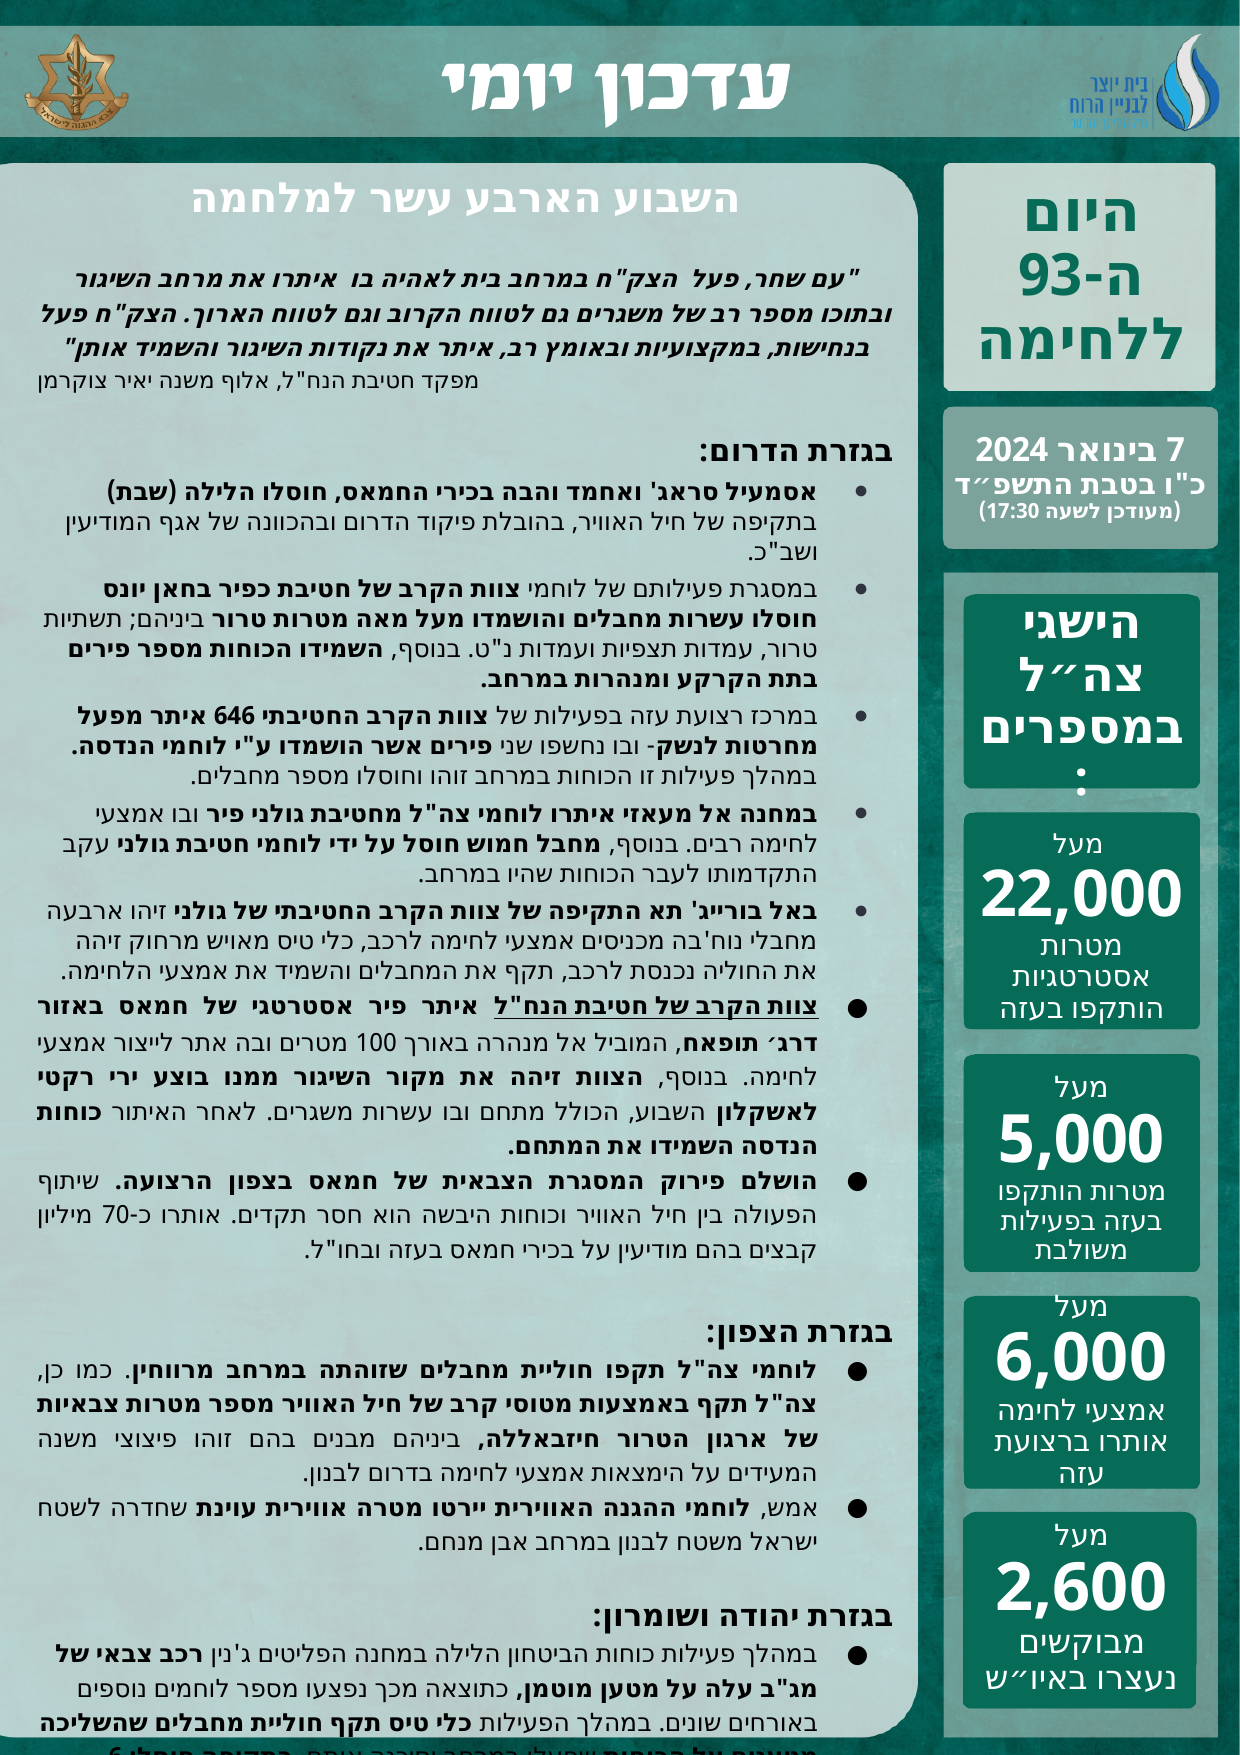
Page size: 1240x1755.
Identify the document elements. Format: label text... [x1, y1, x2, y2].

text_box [963, 1053, 1201, 1272]
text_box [963, 593, 1201, 788]
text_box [942, 406, 1218, 550]
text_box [963, 1511, 1199, 1706]
text_box היום ה-93 ללחימה [945, 162, 1218, 390]
picture [0, 0, 1240, 1755]
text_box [963, 1295, 1201, 1485]
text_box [963, 812, 1201, 1030]
text_box השבוע הארבע עשר למלחמה "עם שחר, פעל הצק"ח במרחב בית לאהיה בו איתרו את מרחב השיגור ובתוכו מספר רב של משגרים גם לטווח הקרוב וגם לטווח הארוך. הצק"ח פעל בנחישות, במקצועיות ובאומץ רב, איתר את נקודות השיגור והשמיד אותן" מפקד חטיבת הנח"ל, אלוף משנה יאיר צוקרמן בגזרת הדרום: אסמעיל סראג' ואחמד והבה בכירי החמאס, חוסלו הלילה (שבת) בתקיפה של חיל האוויר, בהובלת פיקוד הדרום ובהכוונה של אגף המודיעין ושב"כ. במסגרת פעילותם של לוחמי צוות הקרב של חטיבת כפיר בחאן יונס חוסלו עשרות מחבלים והושמדו מעל מאה מטרות טרור ביניהם; תשתיות טרור, עמדות תצפיות ועמדות נ"ט. בנוסף, השמידו הכוחות מספר פירים בתת הקרקע ומנהרות במרחב. במרכז רצועת עזה בפעילות של צוות הקרב החטיבתי 646 איתר מפעל מחרטות לנשק- ובו נחשפו שני פירים אשר הושמדו ע"י לוחמי הנדסה. במהלך פעילות זו הכוחות במרחב זוהו וחוסלו מספר מחבלים. במחנה אל מעאזי איתרו לוחמי צה"ל מחטיבת גולני פיר ובו אמצעי לחימה רבים. בנוסף, מחבל חמוש חוסל על ידי לוחמי חטיבת גולני עקב התקדמותו לעבר הכוחות שהיו במרחב. באל בורייג' תא התקיפה של צוות הקרב החטיבתי של גולני זיהו ארבעה מחבלי נוח'בה מכניסים אמצעי לחימה לרכב, כלי טיס מאויש מרחוק זיהה את החוליה נכנסת לרכב, תקף את המחבלים והשמיד את אמצעי הלחימה. צוות הקרב של חטיבת הנח"ל איתר פיר אסטרטגי של חמאס באזור דרג׳ תופאח, המוביל אל מנהרה באורך 100 מטרים ובה אתר לייצור אמצעי לחימה. בנוסף, הצוות זיהה את מקור השיגור ממנו בוצע ירי רקטי לאשקלון השבוע, הכולל מתחם ובו עשרות משגרים. לאחר האיתור כוחות הנדסה השמידו את המתחם. הושלם פירוק המסגרת הצבאית של חמאס בצפון הרצועה. שיתוף הפעולה בין חיל האוויר וכוחות היבשה הוא חסר תקדים. אותרו כ-70 מיליון קבצים בהם מודיעין על בכירי חמאס בעזה ובחו"ל. בגזרת הצפון: לוחמי צה"ל תקפו חוליית מחבלים שזוהתה במרחב מרווחין. כמו כן, צה"ל תקף באמצעות מטוסי קרב של חיל האוויר מספר מטרות צבאיות של ארגון הטרור חיזבאללה, ביניהם מבנים בהם זוהו פיצוצי משנה המעידים על הימצאות אמצעי לחימה בדרום לבנון. אמש, לוחמי ההגנה האווירית יירטו מטרה אווירית עוינת שחדרה לשטח ישראל משטח לבנון במרחב אבן מנחם. בגזרת יהודה ושומרון: במהלך פעילות כוחות הביטחון הלילה במחנה הפליטים ג'נין רכב צבאי של מג"ב עלה על מטען מוטמן, כתוצאה מכך נפצעו מספר לוחמים נוספים באורחים שונים. במהלך הפעילות כלי טיס תקף חוליית מחבלים שהשליכה מטענים על הכוחות שפעלו במרחב וסיכנה אותם. בתקיפה חוסלו 6 מחבלים. בנוסף, בפעילות לוחמי צה"ל בתרקומיא נעצר מבוקש והוחרמו אמצעי לחימה על ידי הכוח. [22, 148, 909, 1730]
